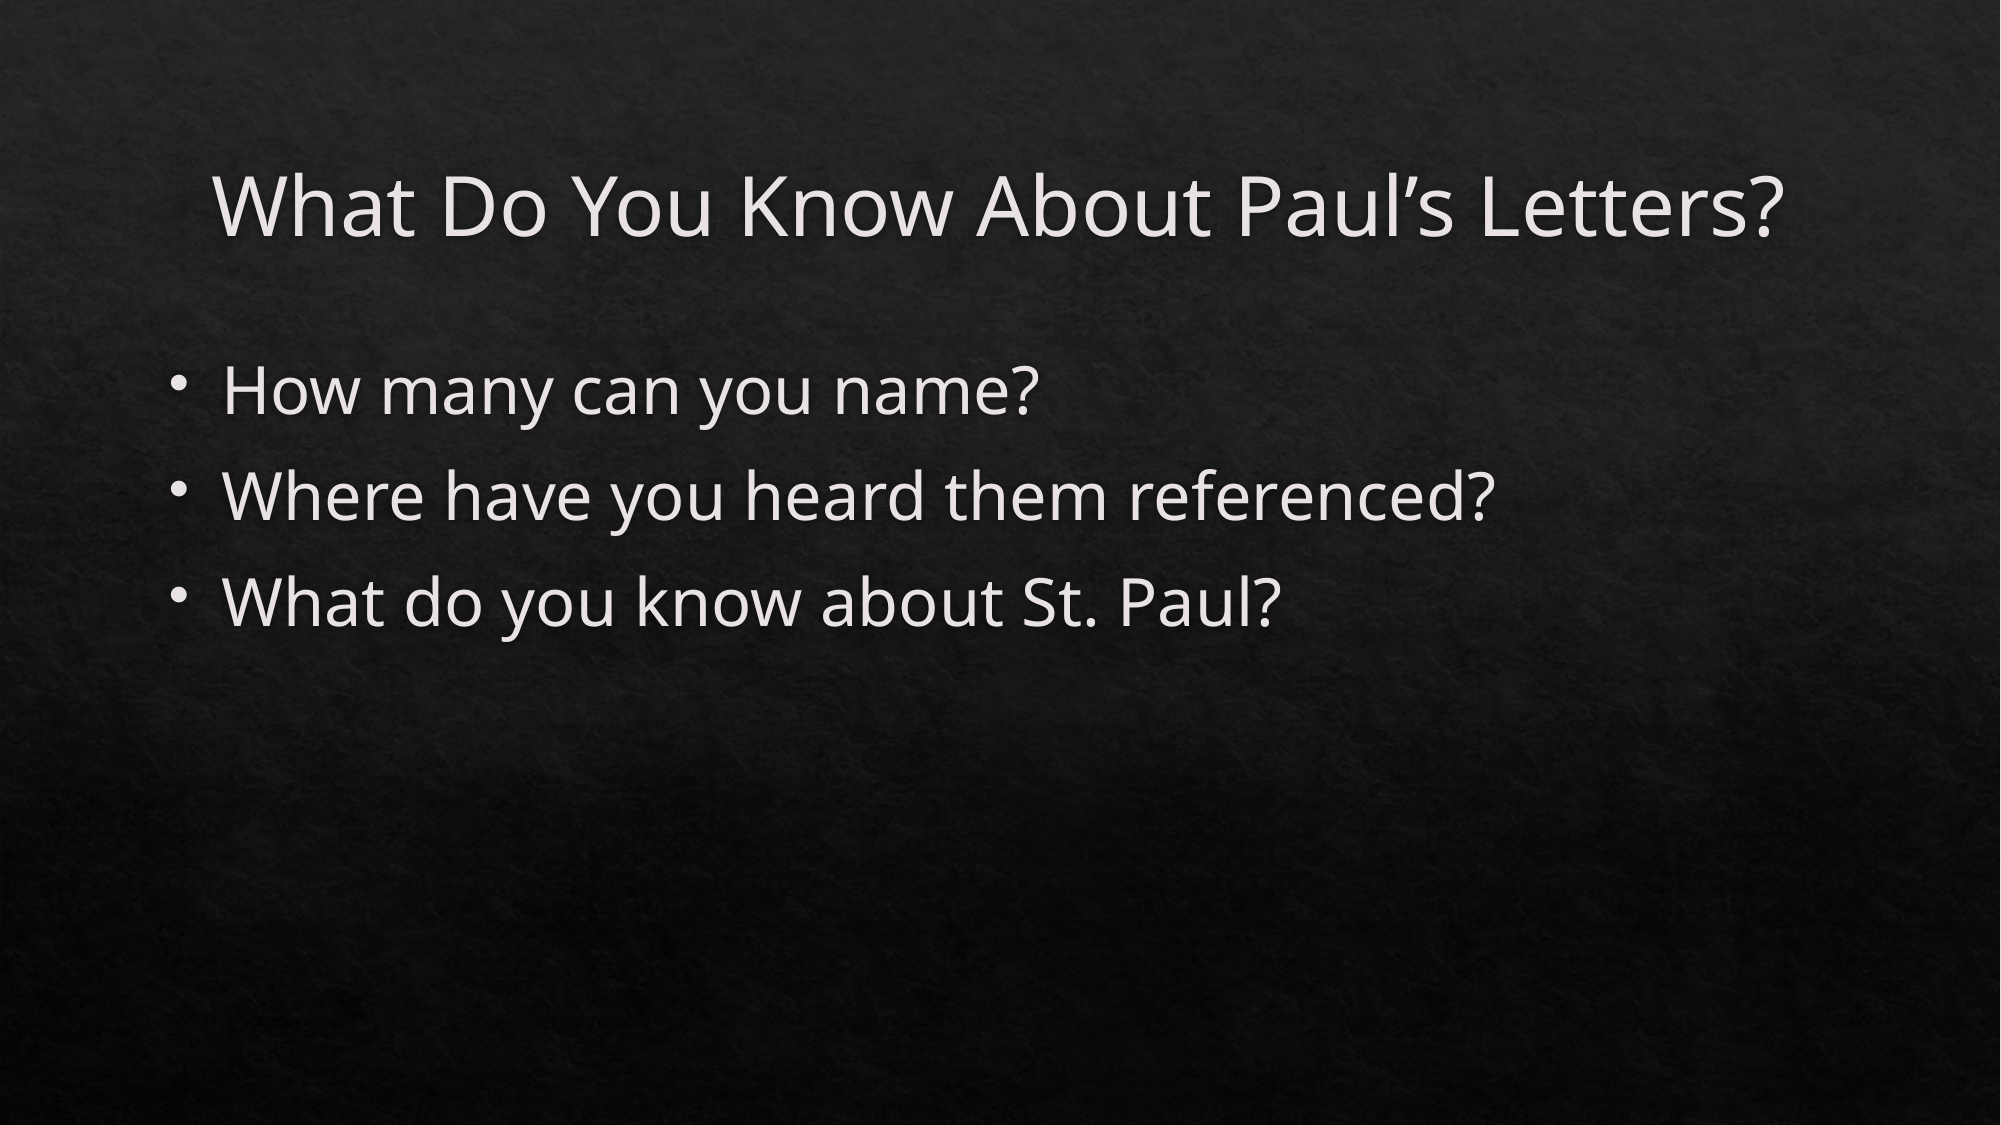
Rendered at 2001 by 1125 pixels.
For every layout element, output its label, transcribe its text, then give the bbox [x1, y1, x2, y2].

title What Do You Know About Paul’s Letters? [149, 99, 1849, 307]
list How many can you name? Where have you heard them referenced? What do you know about St. Paul? [149, 340, 1849, 950]
